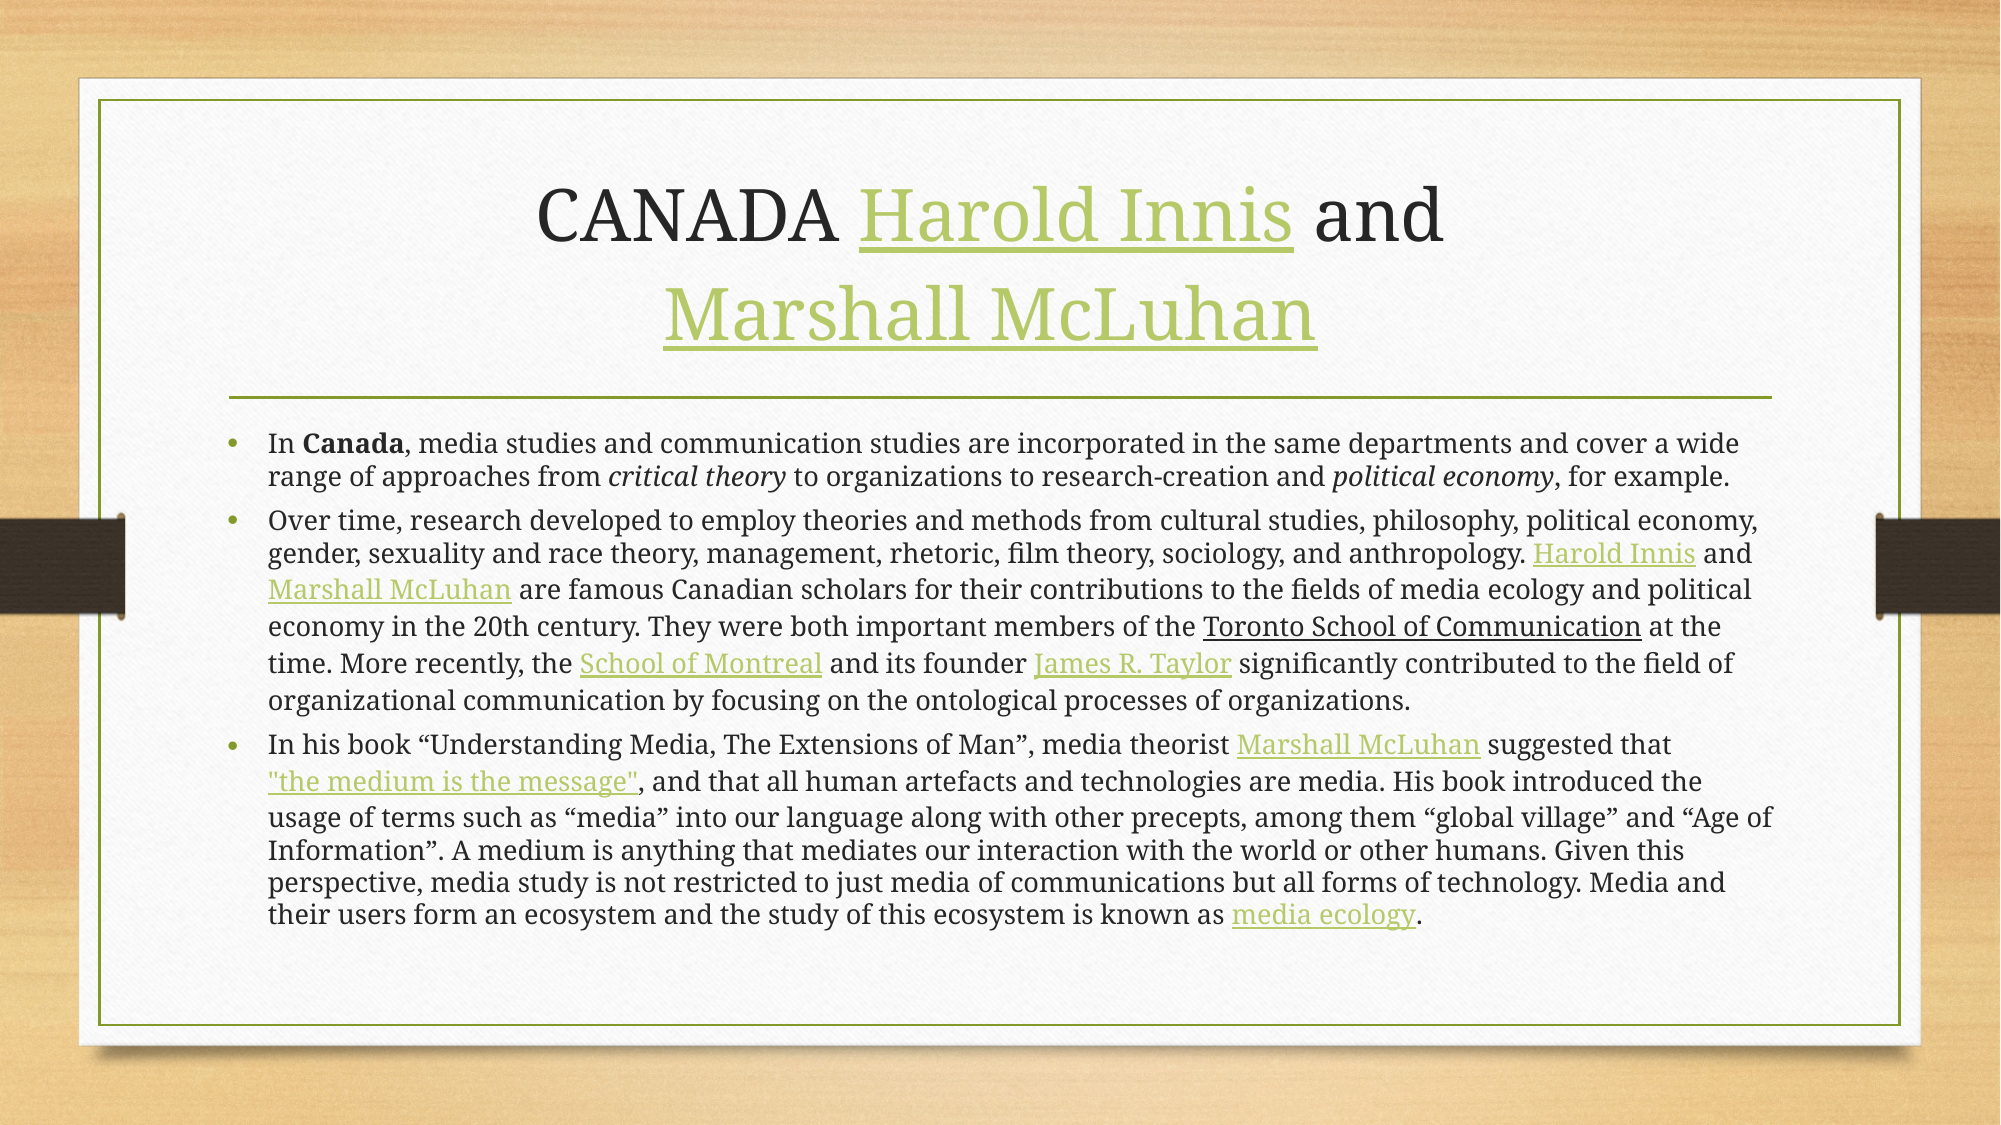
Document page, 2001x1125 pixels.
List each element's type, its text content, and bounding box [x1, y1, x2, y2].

title CANADA Harold Innis and Marshall McLuhan [212, 161, 1788, 375]
list In Canada, media studies and communication studies are incorporated in the same departments and cover a wide range of approaches from critical theory to organizations to research-creation and political economy, for example. Over time, research developed to employ theories and methods from cultural studies, philosophy, political economy, gender, sexuality and race theory, management, rhetoric, film theory, sociology, and anthropology. Harold Innis and Marshall McLuhan are famous Canadian scholars for their contributions to the fields of media ecology and political economy in the 20th century. They were both important members of the Toronto School of Communication at the time. More recently, the School of Montreal and its founder James R. Taylor significantly contributed to the field of organizational communication by focusing on the ontological processes of organizations. In his book “Understanding Media, The Extensions of Man”, media theorist Marshall McLuhan suggested that "the medium is the message", and that all human artefacts and technologies are media. His book introduced the usage of terms such as “media” into our language along with other precepts, among them “global village” and “Age of Information”. A medium is anything that mediates our interaction with the world or other humans. Given this perspective, media study is not restricted to just media of communications but all forms of technology. Media and their users form an ecosystem and the study of this ecosystem is known as media ecology. [212, 419, 1788, 964]
picture [0, 0, 2001, 1125]
